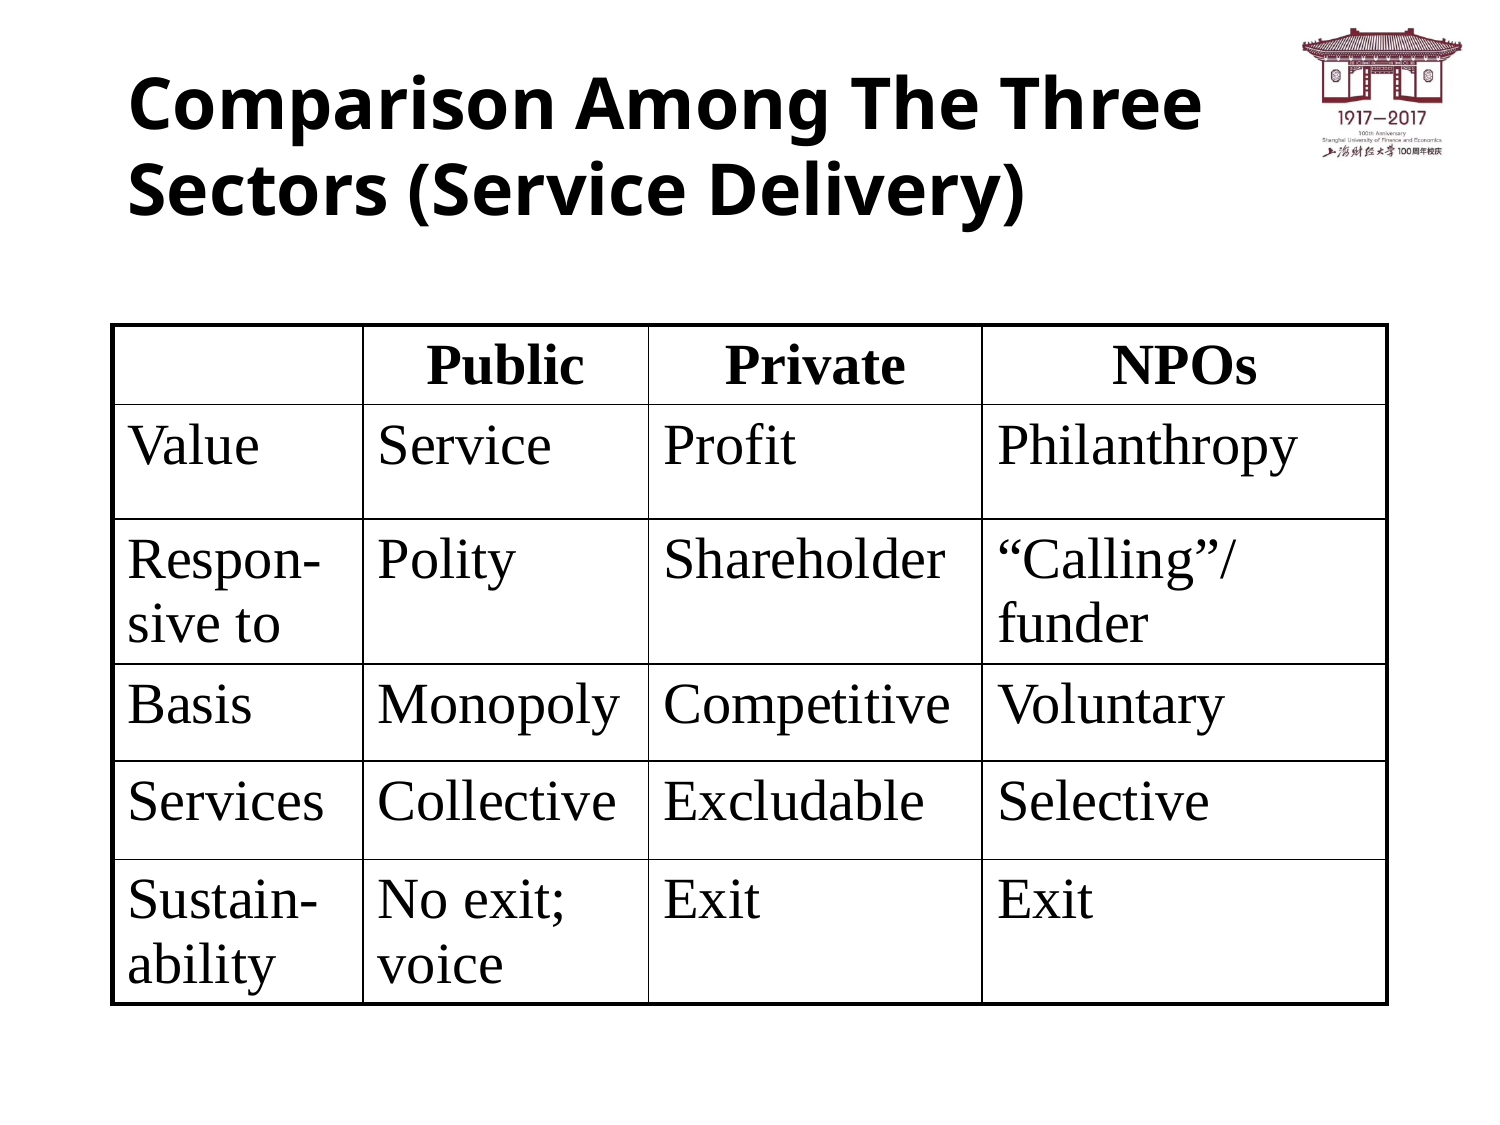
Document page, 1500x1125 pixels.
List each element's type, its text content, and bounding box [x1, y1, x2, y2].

title Comparison Among The Three Sectors (Service Delivery) [112, 50, 1450, 238]
table_cell Services [115, 762, 362, 859]
table_cell “Calling”/ funder [983, 520, 1385, 663]
table_header Private [649, 327, 981, 404]
table_cell Collective [364, 762, 648, 859]
table_cell Shareholder [649, 520, 981, 663]
table_cell Polity [364, 520, 648, 663]
table_cell Voluntary [983, 665, 1385, 760]
picture [1292, 0, 1471, 161]
table_cell Philanthropy [983, 405, 1385, 518]
table_cell Selective [983, 762, 1385, 859]
table_cell Profit [649, 405, 981, 518]
table_cell No exit; voice [364, 860, 648, 1002]
table_cell Exit [983, 860, 1385, 1002]
table_cell Sustain-ability [115, 860, 362, 1002]
table_cell Exit [649, 860, 981, 1002]
table_cell Respon-sive to [115, 520, 362, 663]
table_cell Service [364, 405, 648, 518]
table_cell Basis [115, 665, 362, 760]
table_header [115, 327, 362, 404]
table_header NPOs [983, 327, 1385, 404]
table_cell Value [115, 405, 362, 518]
table_cell Excludable [649, 762, 981, 859]
table_cell Monopoly [364, 665, 648, 760]
table_header Public [364, 327, 648, 404]
table_cell Competitive [649, 665, 981, 760]
